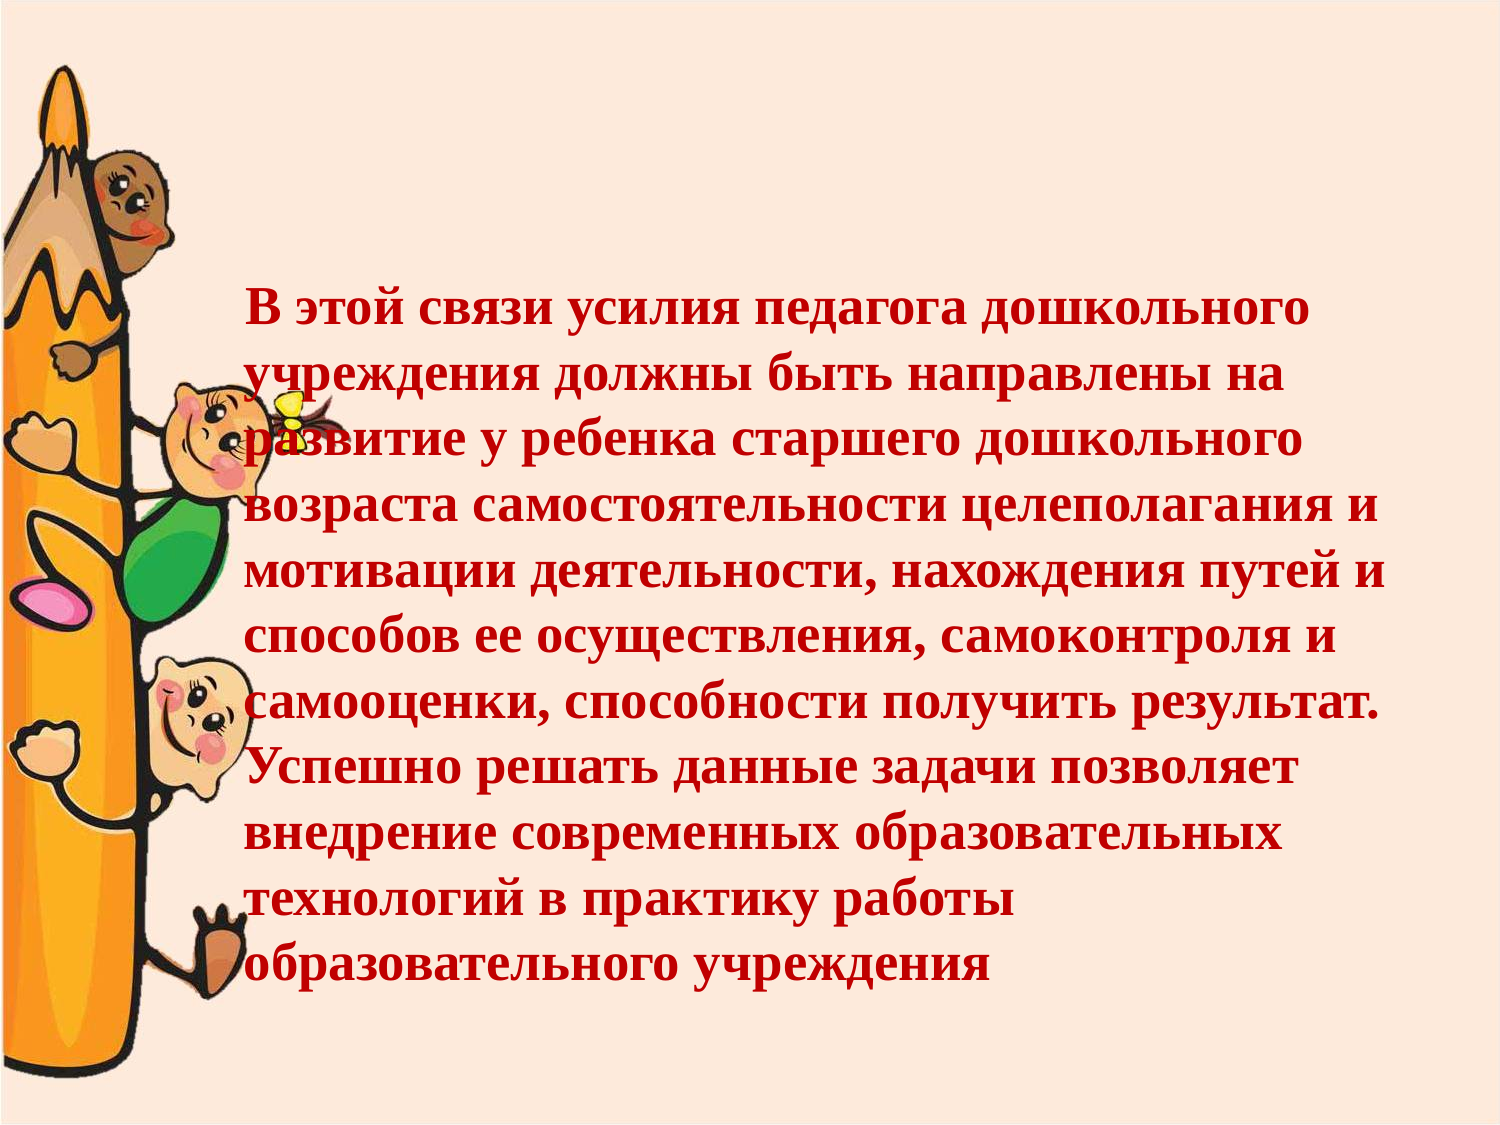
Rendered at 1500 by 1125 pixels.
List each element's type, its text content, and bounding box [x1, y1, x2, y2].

picture [0, 0, 1500, 1125]
list В этой связи усилия педагога дошкольного учреждения должны быть направлены на развитие у ребенка старшего дошкольного возраста самостоятельности целеполагания и мотивации деятельности, нахождения путей и способов ее осуществления, самоконтроля и самооценки, способности получить результат. Успешно решать данные задачи позволяет внедрение современных образовательных технологий в практику работы образовательного учреждения [175, 262, 1465, 1005]
